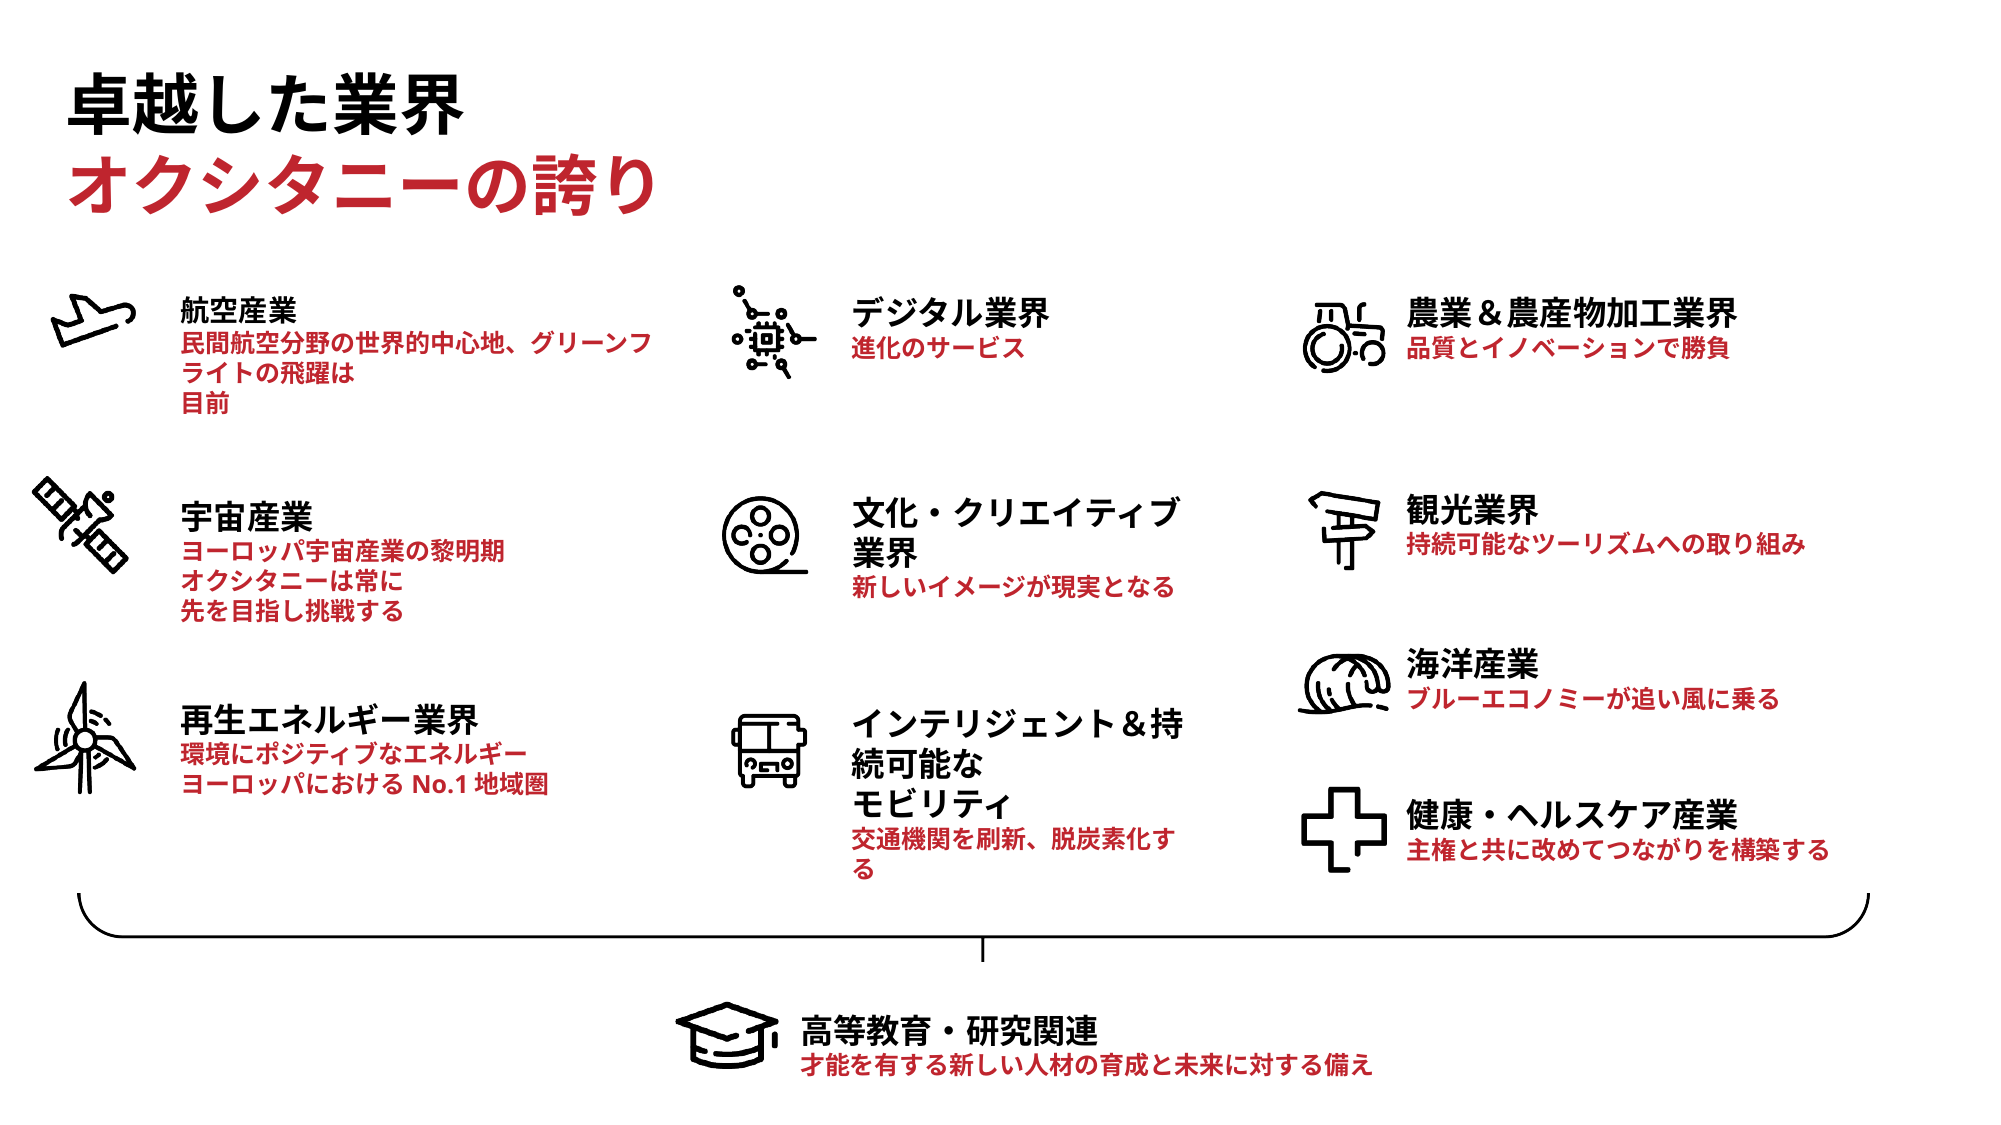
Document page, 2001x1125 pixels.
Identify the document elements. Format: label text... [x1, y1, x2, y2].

text_box 健康・ヘルスケア産業 主権と共に改めてつながりを構築する [1428, 787, 1953, 872]
text_box 文化・クリエイティブ 業界 新しいイメージが現実となる [837, 484, 1303, 610]
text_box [7, 247, 710, 808]
text_box デジタル業界 進化のサービス [838, 285, 1279, 370]
text_box インテリジェント＆持続可能な モビリティ 交通機関を刷新、脱炭素化する [837, 695, 1202, 891]
text_box 高等教育・研究関連 才能を有する新しい人材の育成と未来に対する備え [812, 1002, 1820, 1088]
text_box 農業＆農産物加工業界 品質とイノベーションで勝負 [1409, 285, 1899, 370]
text_box 卓越した業界 オクシタニーの誇り [50, 55, 1344, 231]
picture [77, 619, 1870, 1121]
text_box 観光業界 持続可能なツーリズムへの取り組み [1409, 481, 1953, 566]
picture [1279, 465, 1409, 596]
picture [710, 268, 838, 396]
text_box 海洋産業 ブルーエコノミーが追い風に乗る [1409, 635, 1953, 721]
picture [1279, 272, 1409, 403]
picture [710, 691, 828, 811]
picture [702, 471, 828, 599]
